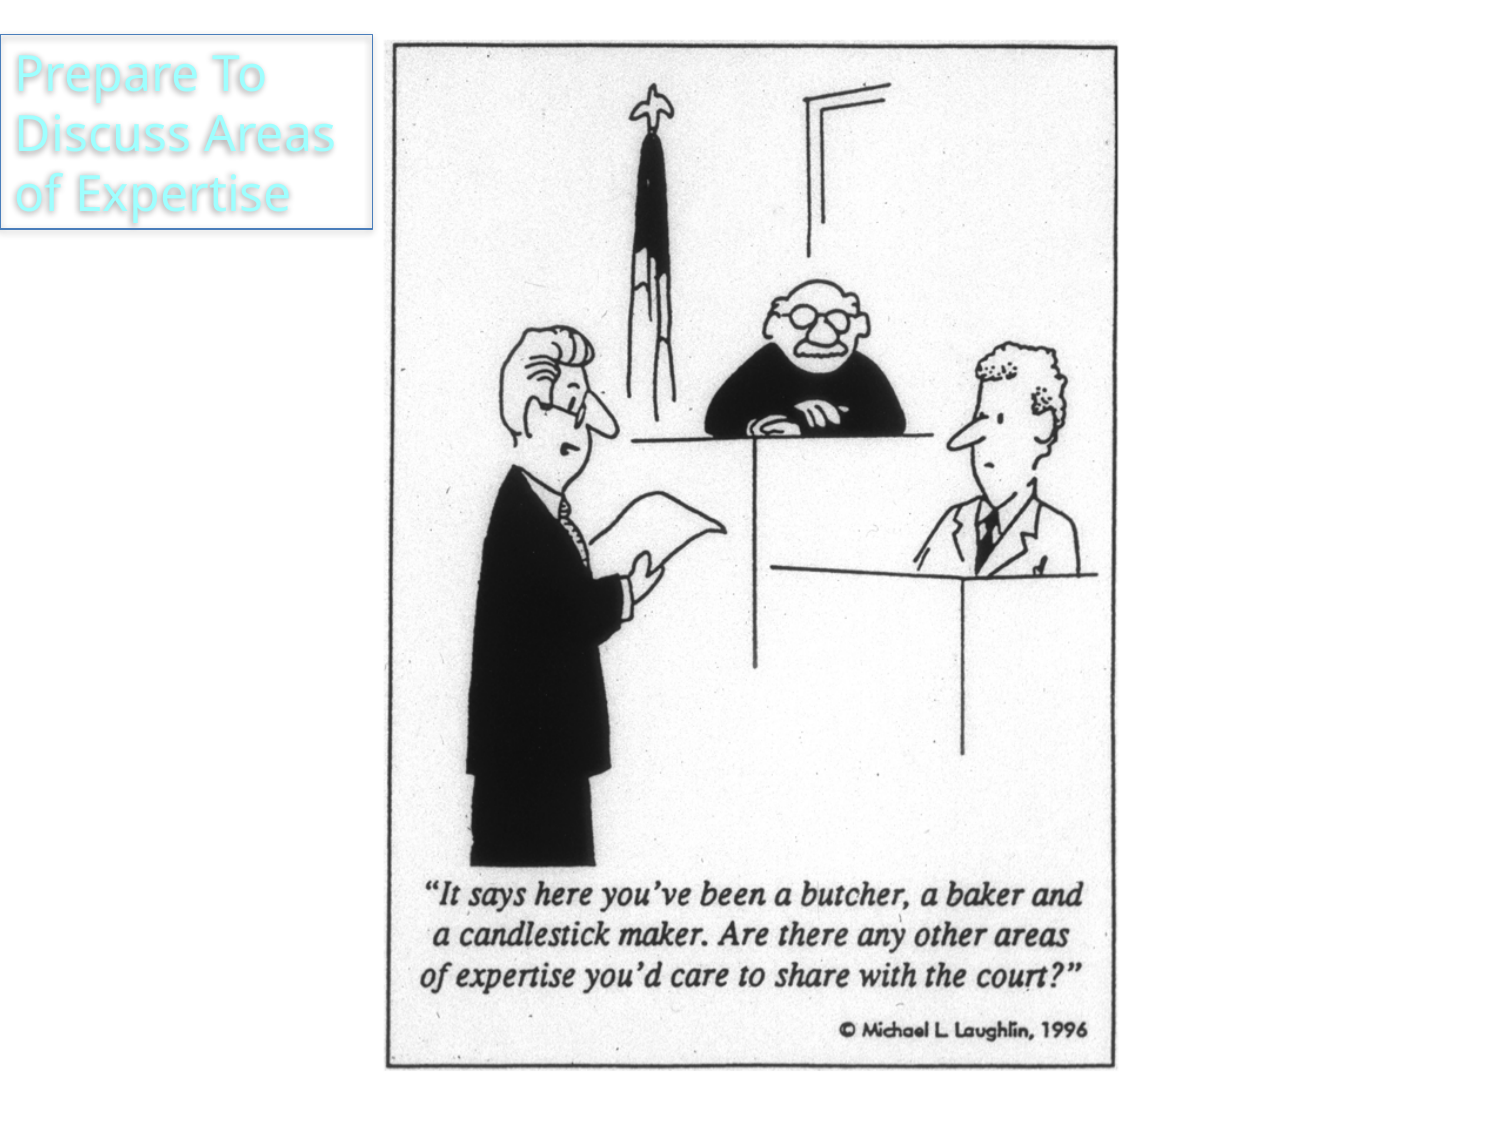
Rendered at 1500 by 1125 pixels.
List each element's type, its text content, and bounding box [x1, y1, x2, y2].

picture [372, 34, 1128, 1091]
text_box Prepare To Discuss Areas of Expertise [0, 34, 370, 230]
